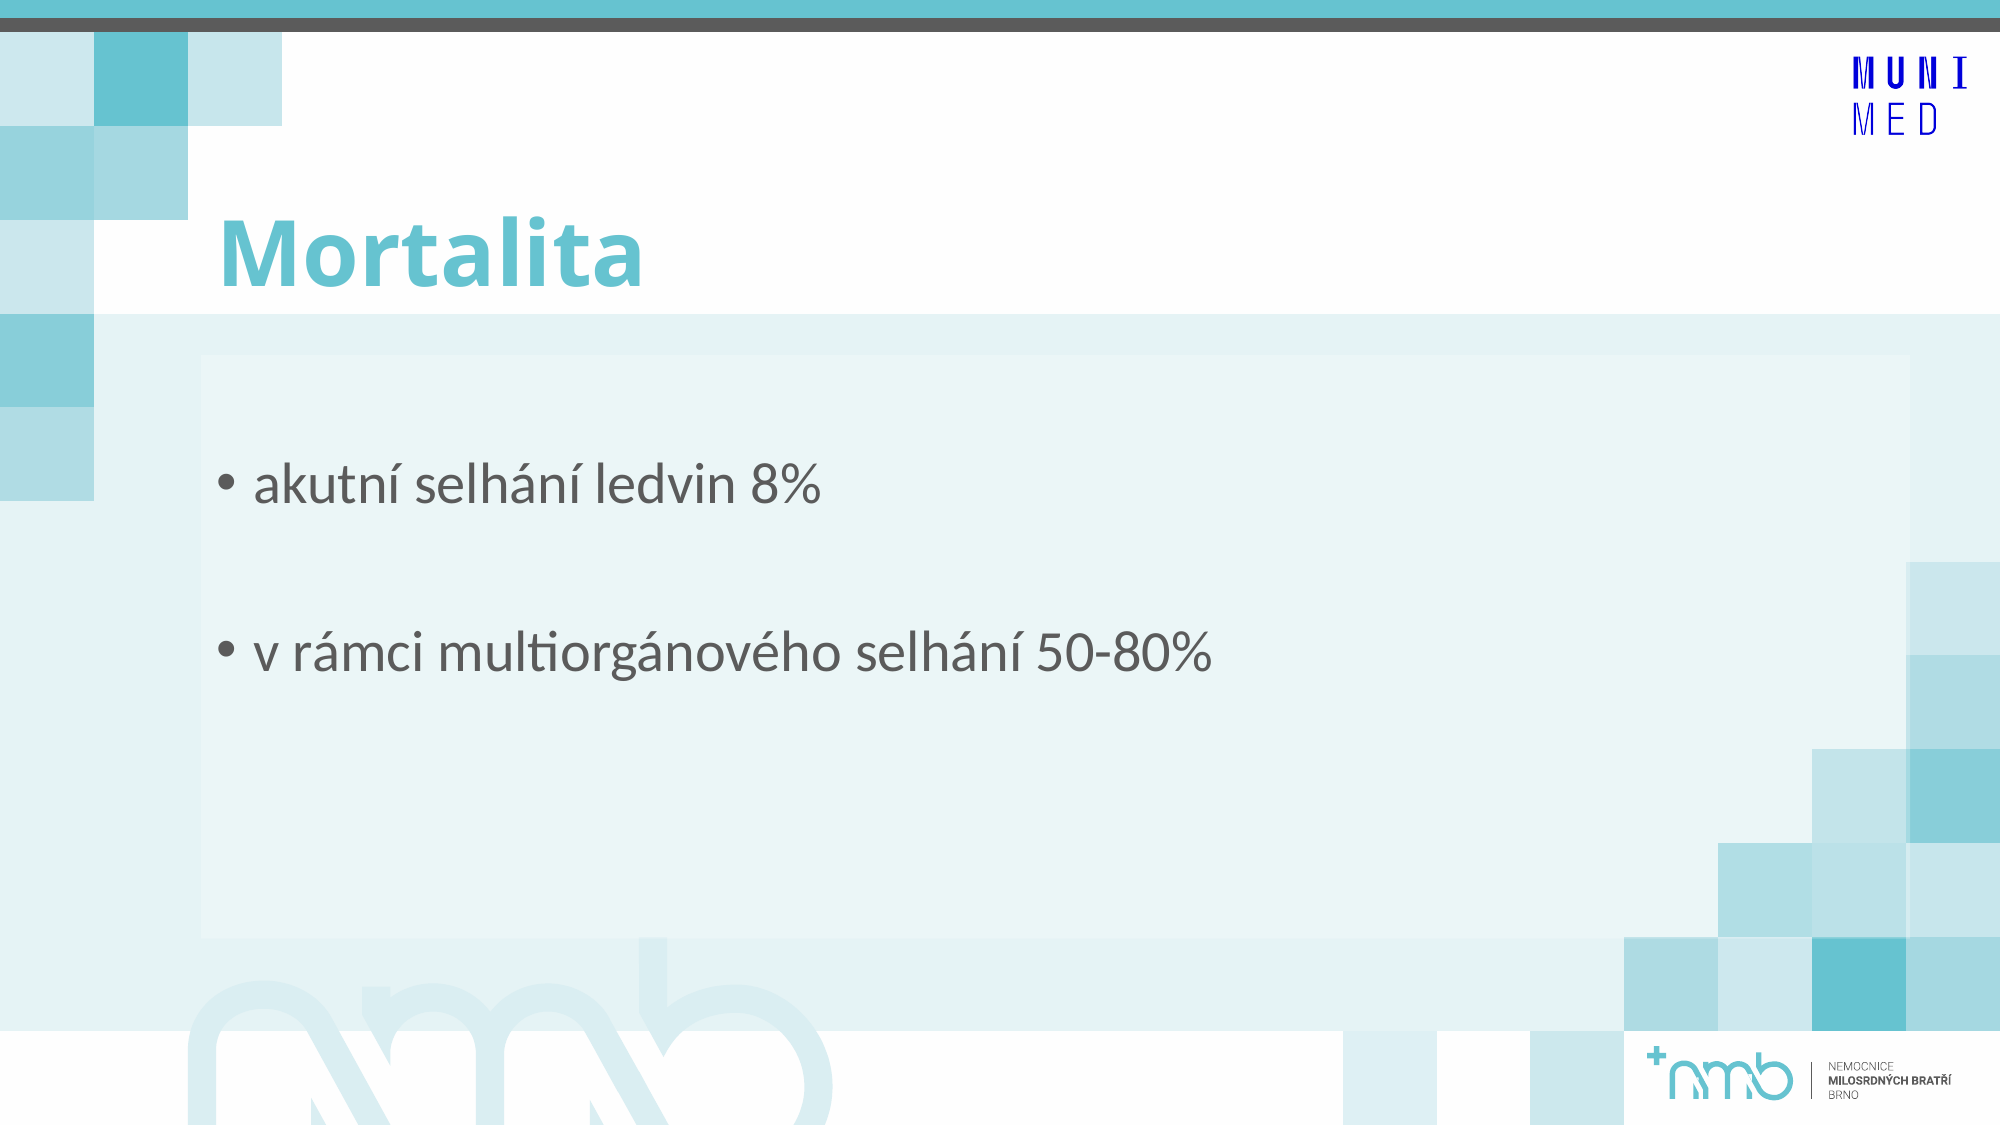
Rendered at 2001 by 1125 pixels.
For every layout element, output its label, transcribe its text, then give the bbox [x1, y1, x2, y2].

picture [1833, 36, 1987, 155]
list akutní selhání ledvin 8% v rámci multiorgánového selhání 50-80% [201, 354, 1911, 939]
title Mortalita [201, 136, 1911, 314]
